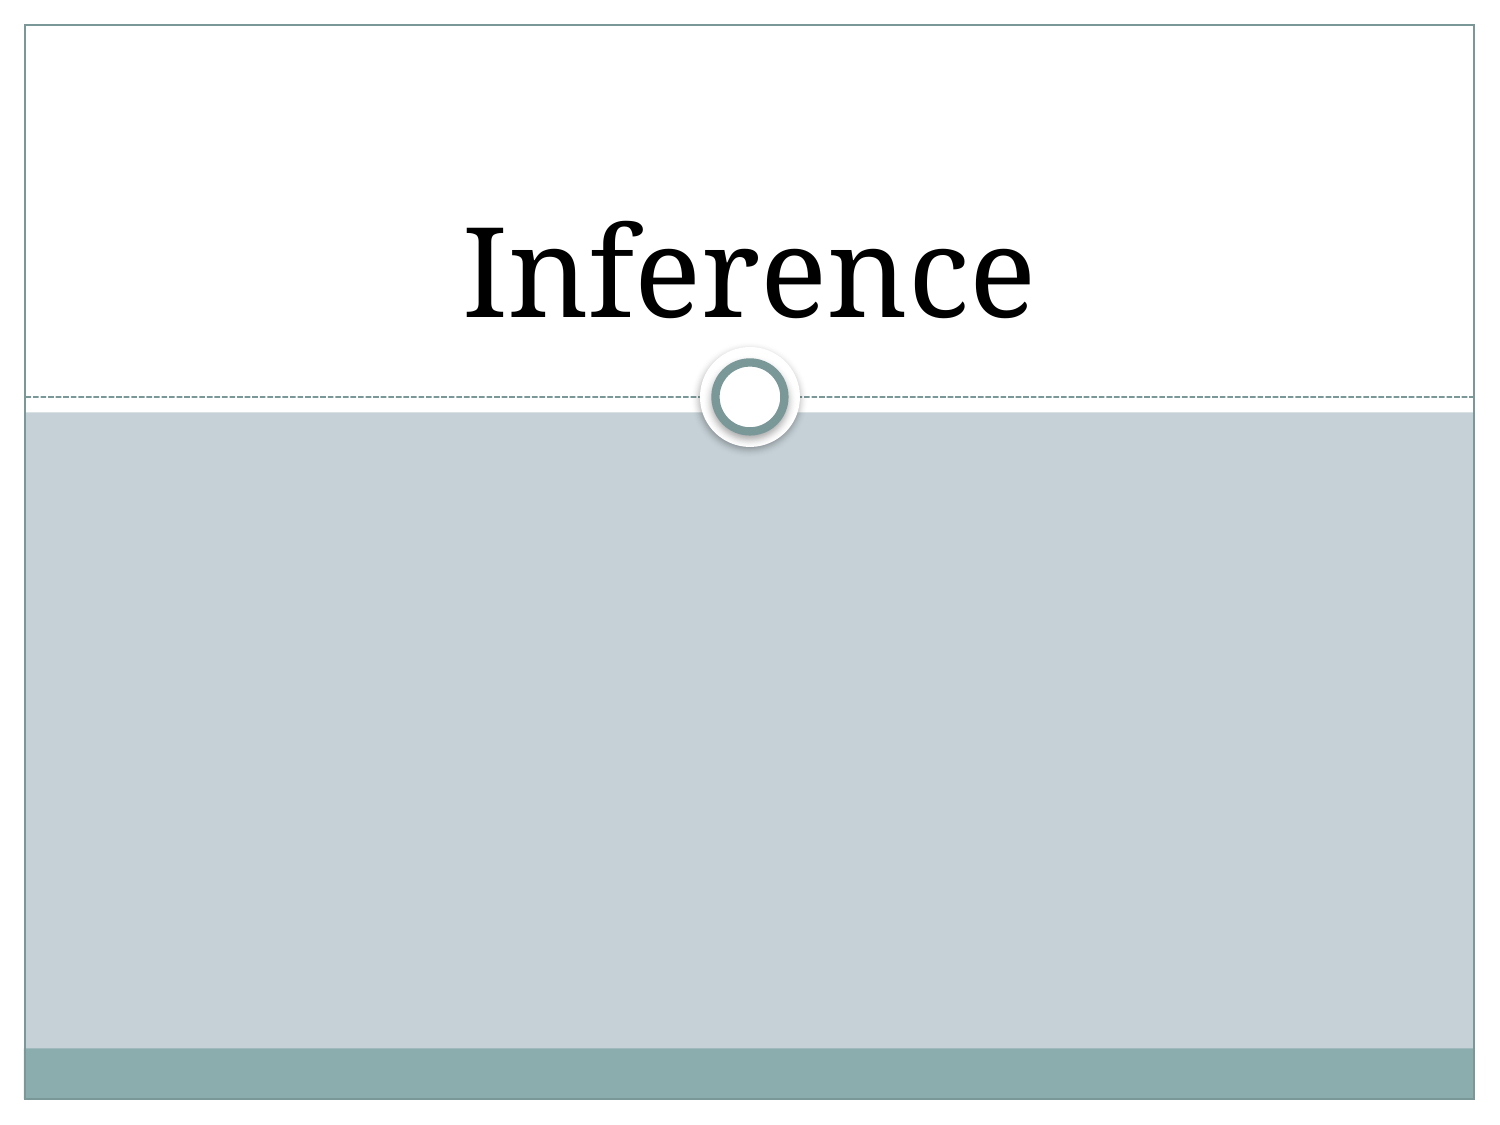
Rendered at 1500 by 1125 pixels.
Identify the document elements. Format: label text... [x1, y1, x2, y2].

title Inference [112, 62, 1388, 350]
